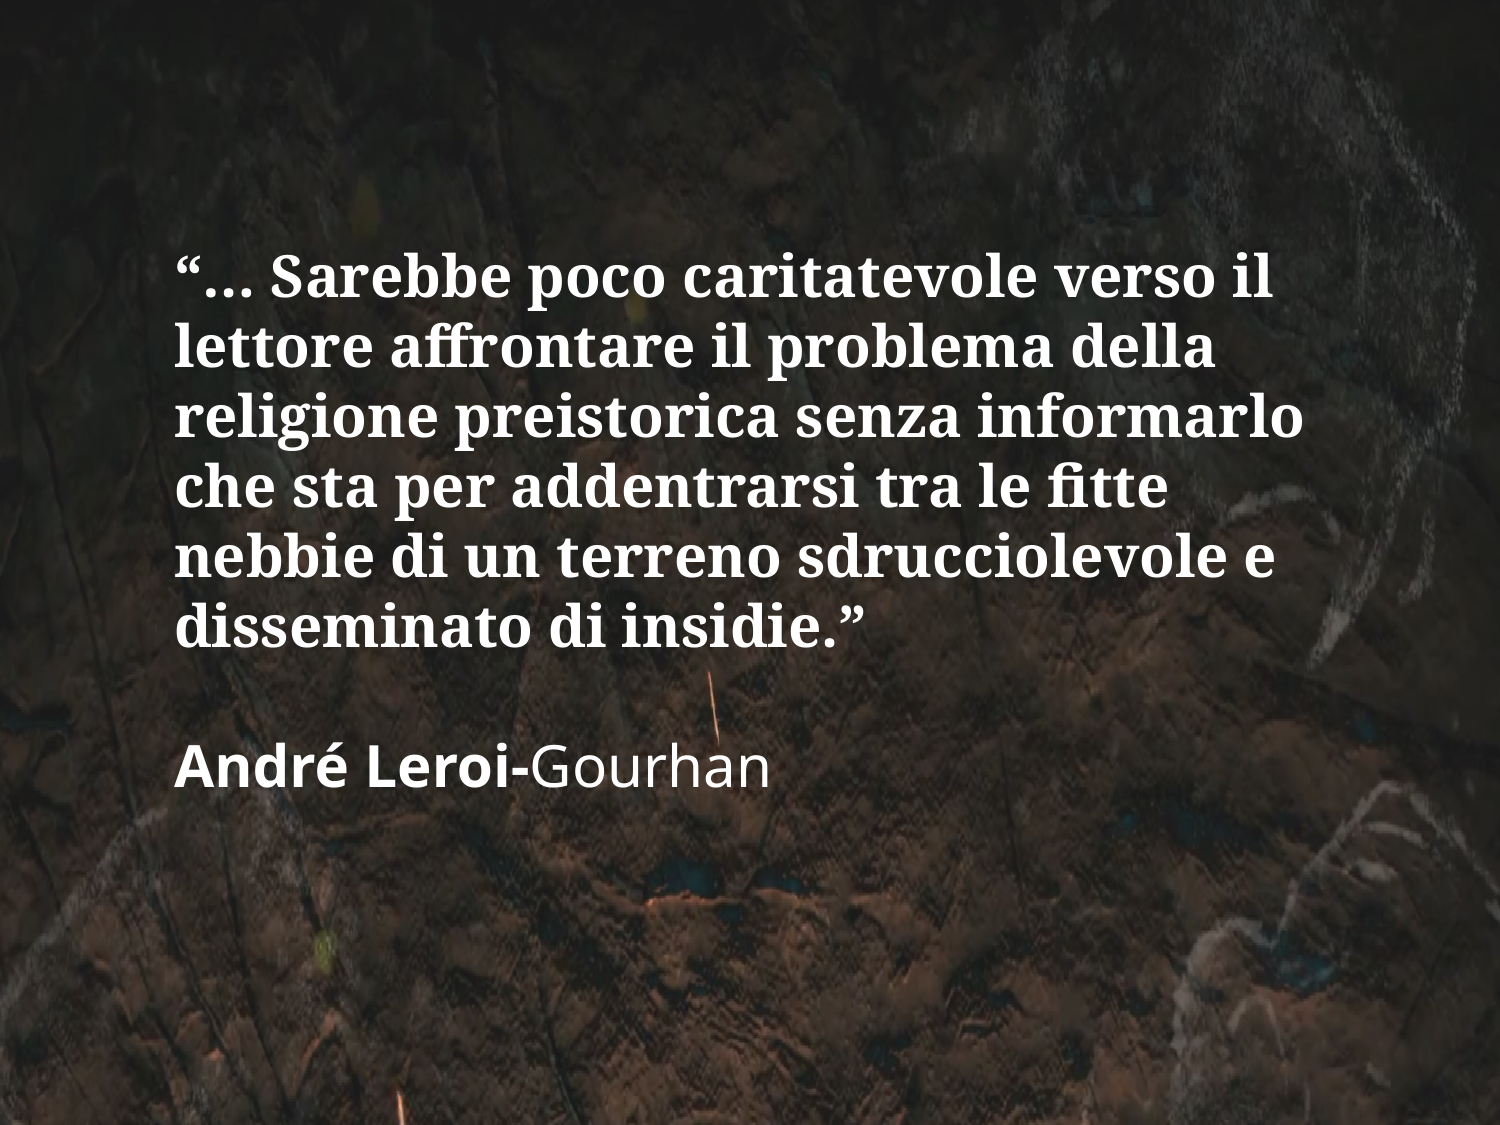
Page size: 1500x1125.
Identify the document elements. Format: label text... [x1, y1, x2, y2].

text_box “… Sarebbe poco caritatevole verso il lettore affrontare il problema della religione preistorica senza informarlo che sta per addentrarsi tra le fitte nebbie di un terreno sdrucciolevole e disseminato di insidie.” André Leroi-Gourhan [159, 231, 1376, 900]
